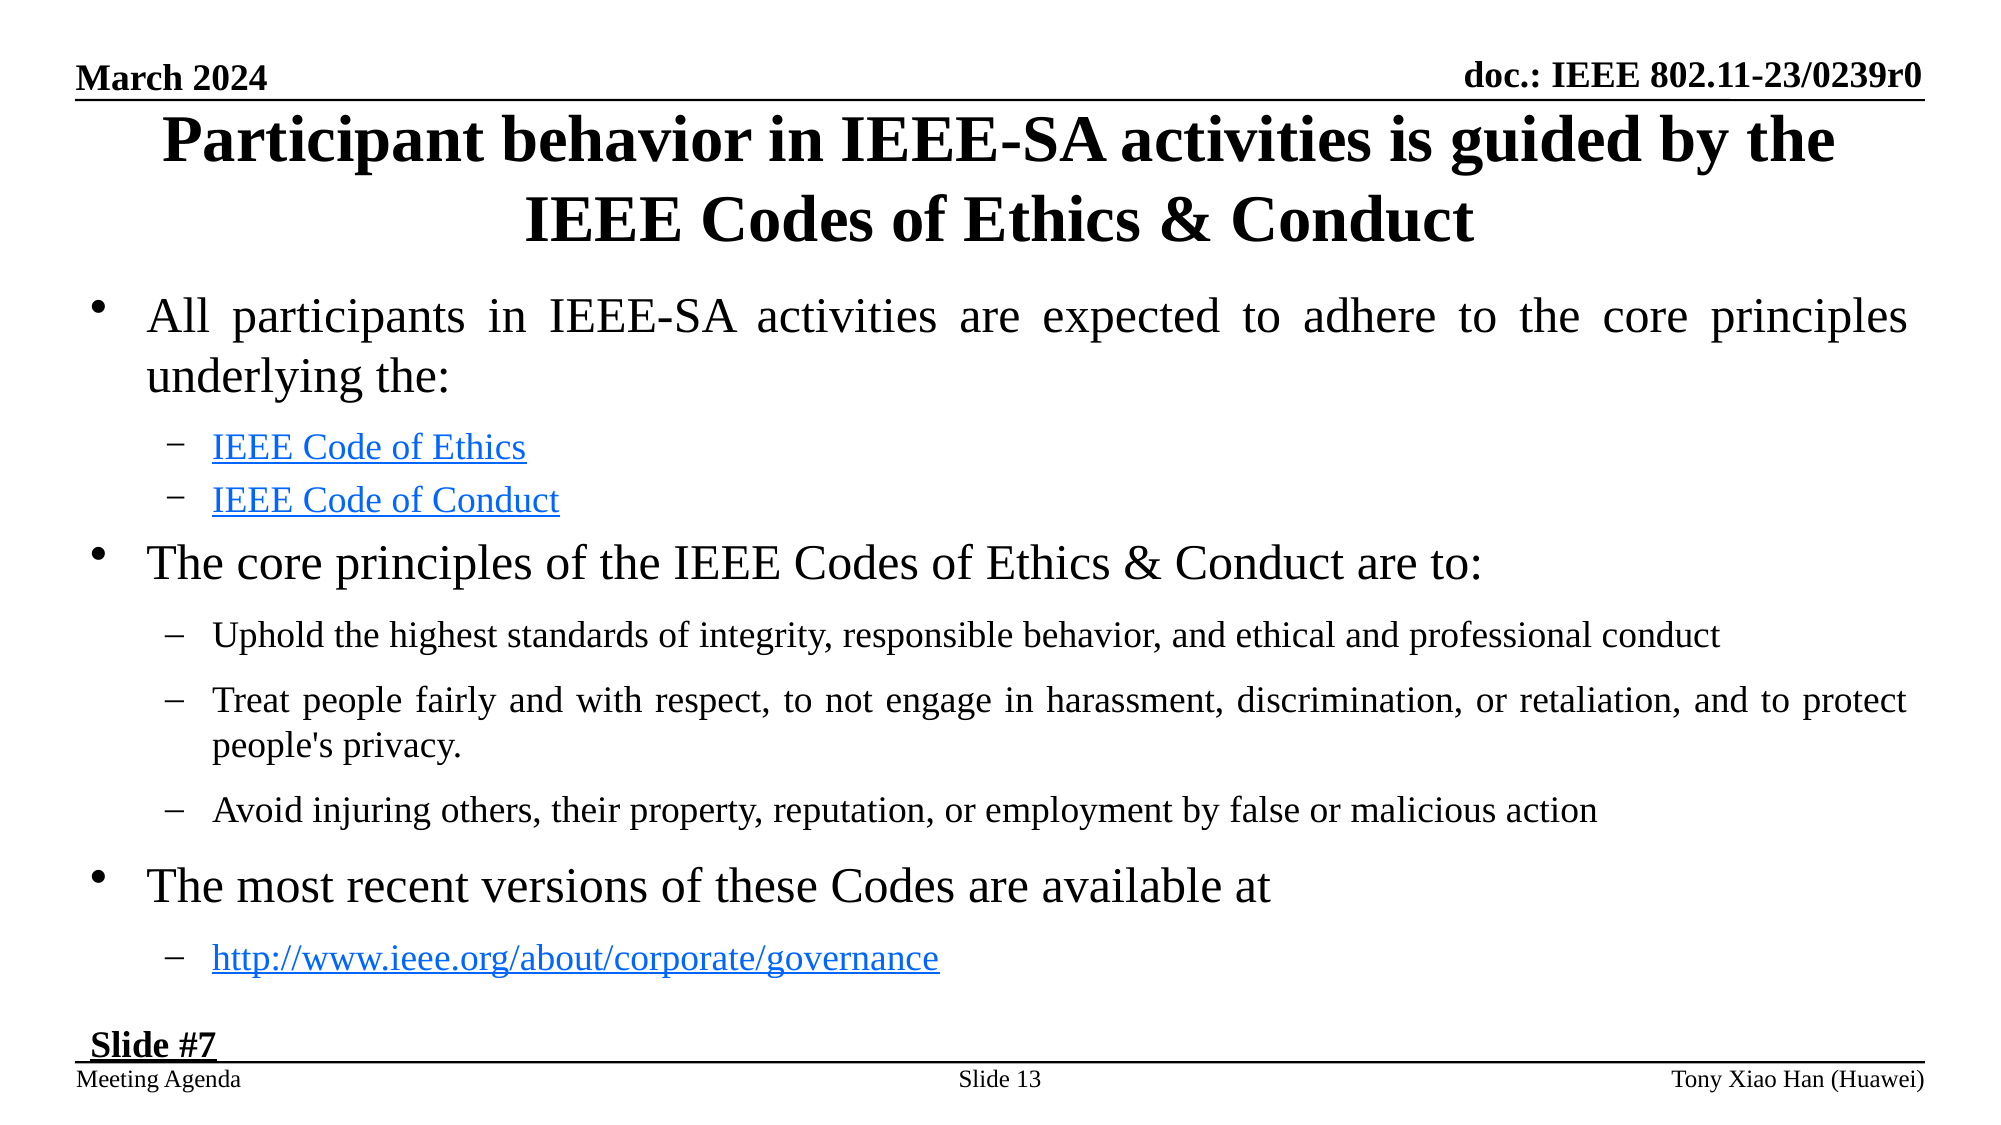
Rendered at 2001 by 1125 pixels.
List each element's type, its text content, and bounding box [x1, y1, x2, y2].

list All participants in IEEE-SA activities are expected to adhere to the core principles underlying the: IEEE Code of Ethics IEEE Code of Conduct The core principles of the IEEE Codes of Ethics & Conduct are to: Uphold the highest standards of integrity, responsible behavior, and ethical and professional conduct Treat people fairly and with respect, to not engage in harassment, discrimination, or retaliation, and to protect people's privacy. Avoid injuring others, their property, reputation, or employment by false or malicious action The most recent versions of these Codes are available at http://www.ieee.org/about/corporate/governance [75, 275, 1925, 1038]
text_box Slide #7 [75, 1012, 232, 1073]
text_box Participant behavior in IEEE-SA activities is guided by the IEEE Codes of Ethics & Conduct [75, 87, 1925, 263]
